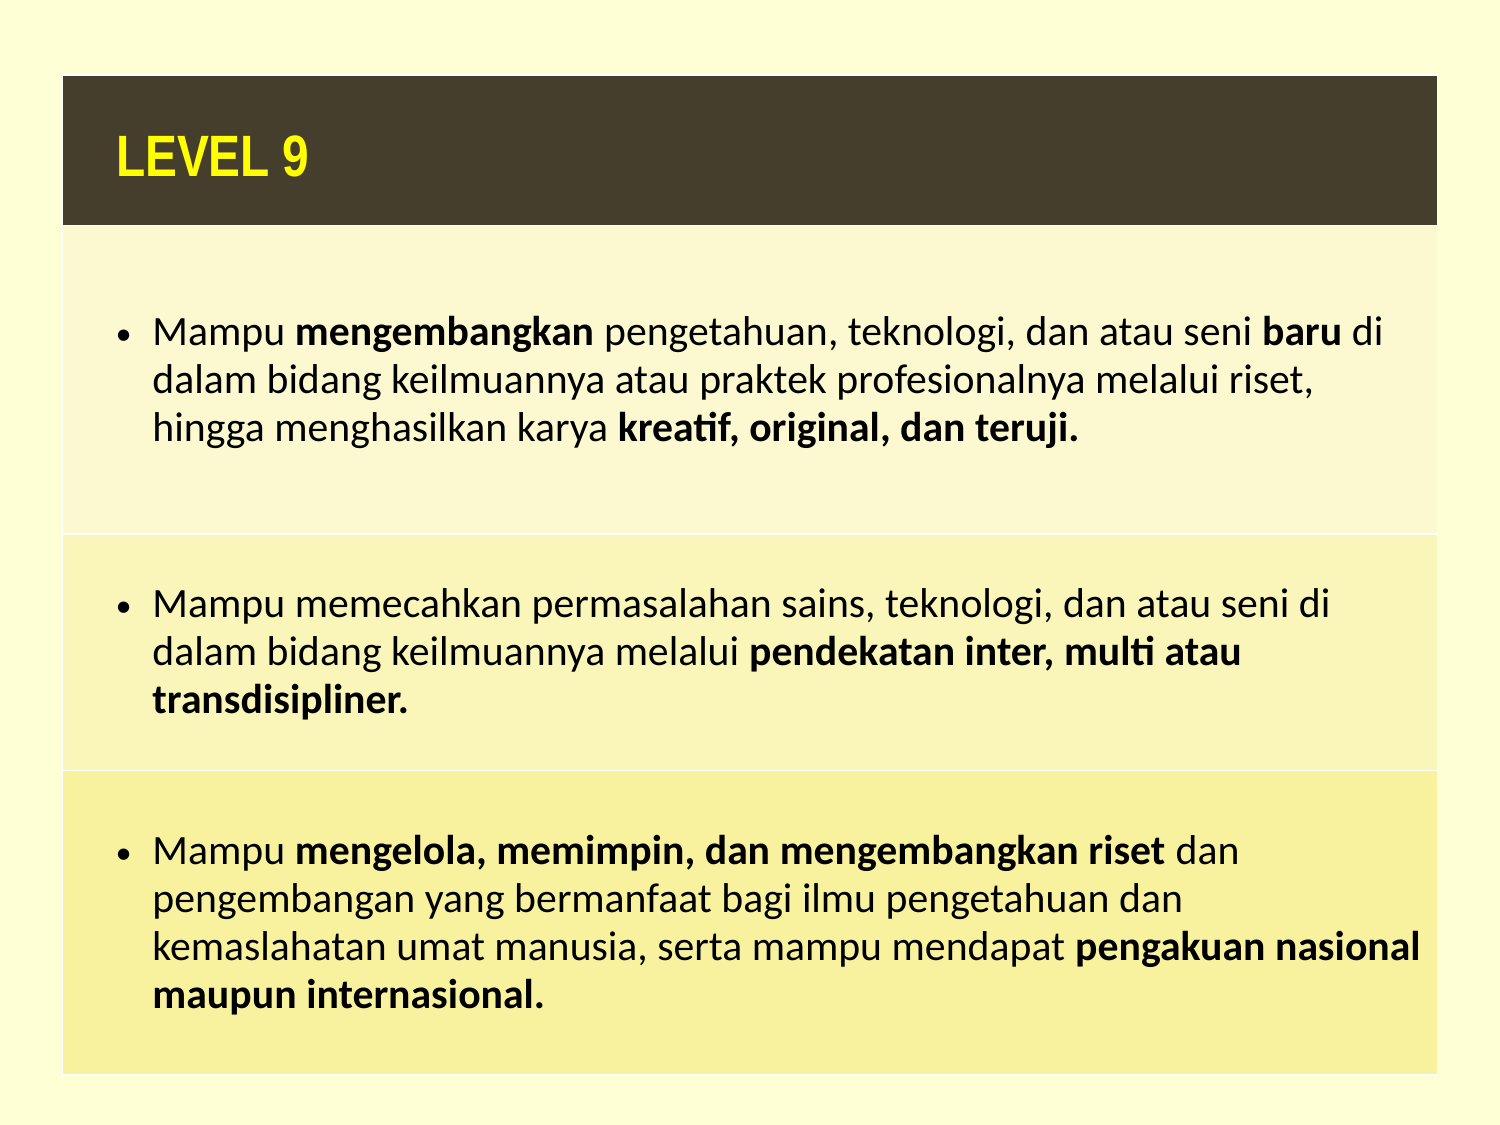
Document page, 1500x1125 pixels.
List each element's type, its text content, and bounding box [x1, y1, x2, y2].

table_cell Mampu mengembangkan pengetahuan, teknologi, dan atau seni baru di dalam bidang keilmuannya atau praktek profesionalnya melalui riset, hingga menghasilkan karya kreatif, original, dan teruji. [63, 226, 1437, 533]
table_cell Mampu memecahkan permasalahan sains, teknologi, dan atau seni di dalam bidang keilmuannya melalui pendekatan inter, multi atau transdisipliner. [63, 535, 1437, 770]
table_cell Mampu mengelola, memimpin, dan mengembangkan riset dan pengembangan yang bermanfaat bagi ilmu pengetahuan dan kemaslahatan umat manusia, serta mampu mendapat pengakuan nasional maupun internasional. [63, 771, 1437, 1074]
table_header LEVEL 9 [63, 76, 1437, 225]
